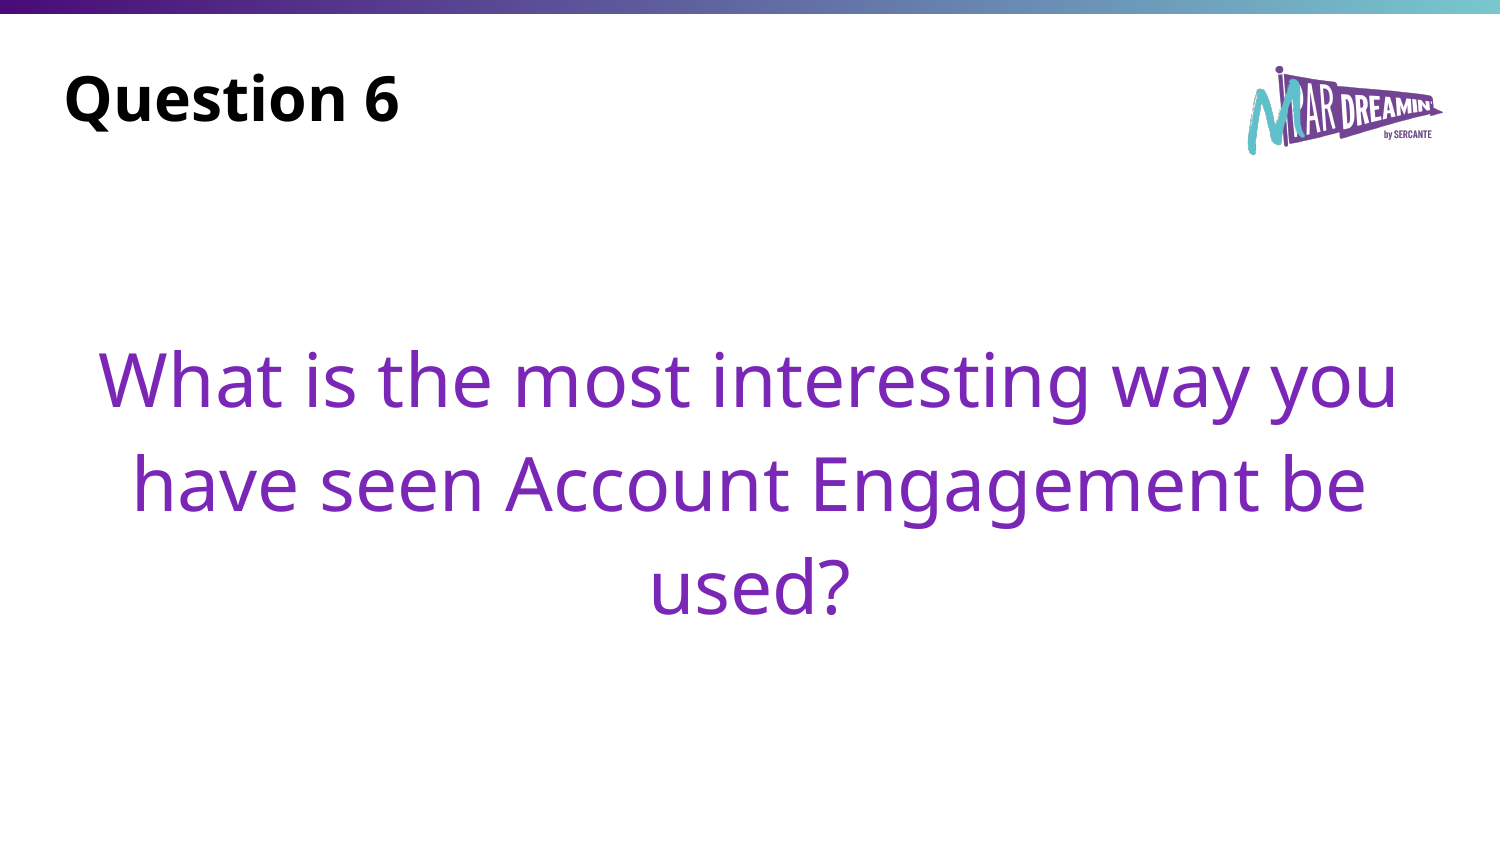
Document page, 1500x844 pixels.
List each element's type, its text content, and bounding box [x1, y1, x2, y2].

list What is the most interesting way you have seen Account Engagement be used? [51, 189, 1449, 750]
title Question 6 [48, 26, 1220, 167]
picture [1213, 38, 1472, 177]
